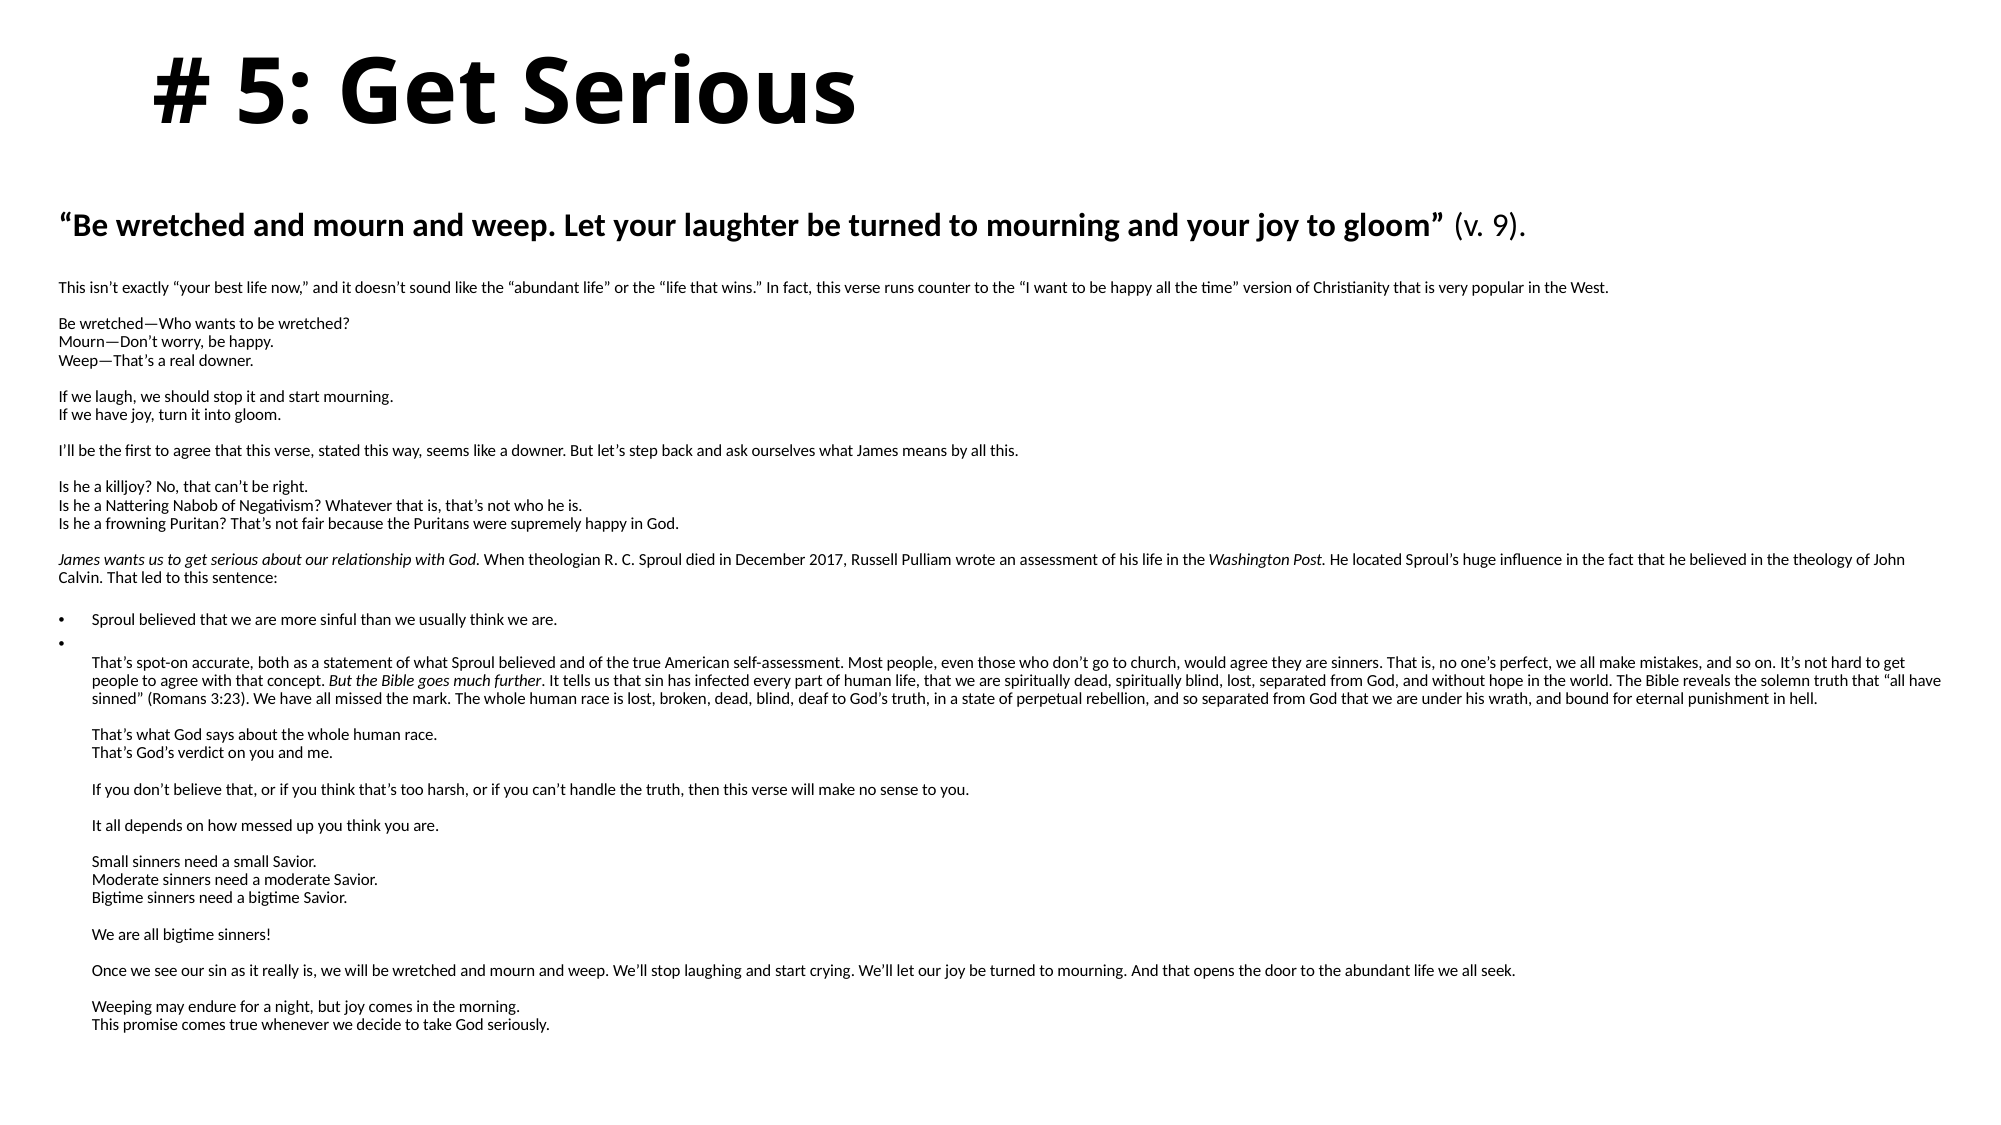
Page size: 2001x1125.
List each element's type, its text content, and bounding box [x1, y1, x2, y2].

list “Be wretched and mourn and weep. Let your laughter be turned to mourning and your joy to gloom” (v. 9). This isn’t exactly “your best life now,” and it doesn’t sound like the “abundant life” or the “life that wins.” In fact, this verse runs counter to the “I want to be happy all the time” version of Christianity that is very popular in the West. Be wretched—Who wants to be wretched? Mourn—Don’t worry, be happy. Weep—That’s a real downer. If we laugh, we should stop it and start mourning. If we have joy, turn it into gloom. I’ll be the first to agree that this verse, stated this way, seems like a downer. But let’s step back and ask ourselves what James means by all this. Is he a killjoy? No, that can’t be right. Is he a Nattering Nabob of Negativism? Whatever that is, that’s not who he is. Is he a frowning Puritan? That’s not fair because the Puritans were supremely happy in God. James wants us to get serious about our relationship with God. When theologian R. C. Sproul died in December 2017, Russell Pulliam wrote an assessment of his life in the Washington Post. He located Sproul’s huge influence in the fact that he believed in the theology of John Calvin. That led to this sentence: Sproul believed that we are more sinful than we usually think we are. That’s spot-on accurate, both as a statement of what Sproul believed and of the true American self-assessment. Most people, even those who don’t go to church, would agree they are sinners. That is, no one’s perfect, we all make mistakes, and so on. It’s not hard to get people to agree with that concept. But the Bible goes much further. It tells us that sin has infected every part of human life, that we are spiritually dead, spiritually blind, lost, separated from God, and without hope in the world. The Bible reveals the solemn truth that “all have sinned” (Romans 3:23). We have all missed the mark. The whole human race is lost, broken, dead, blind, deaf to God’s truth, in a state of perpetual rebellion, and so separated from God that we are under his wrath, and bound for eternal punishment in hell. That’s what God says about the whole human race. That’s God’s verdict on you and me. If you don’t believe that, or if you think that’s too harsh, or if you can’t handle the truth, then this verse will make no sense to you. It all depends on how messed up you think you are. Small sinners need a small Savior. Moderate sinners need a moderate Savior. Bigtime sinners need a bigtime Savior. We are all bigtime sinners! Once we see our sin as it really is, we will be wretched and mourn and weep. We’ll stop laughing and start crying. We’ll let our joy be turned to mourning. And that opens the door to the abundant life we all seek. Weeping may endure for a night, but joy comes in the morning. This promise comes true whenever we decide to take God seriously. [43, 200, 1966, 1092]
title # 5: Get Serious [137, 16, 1863, 172]
